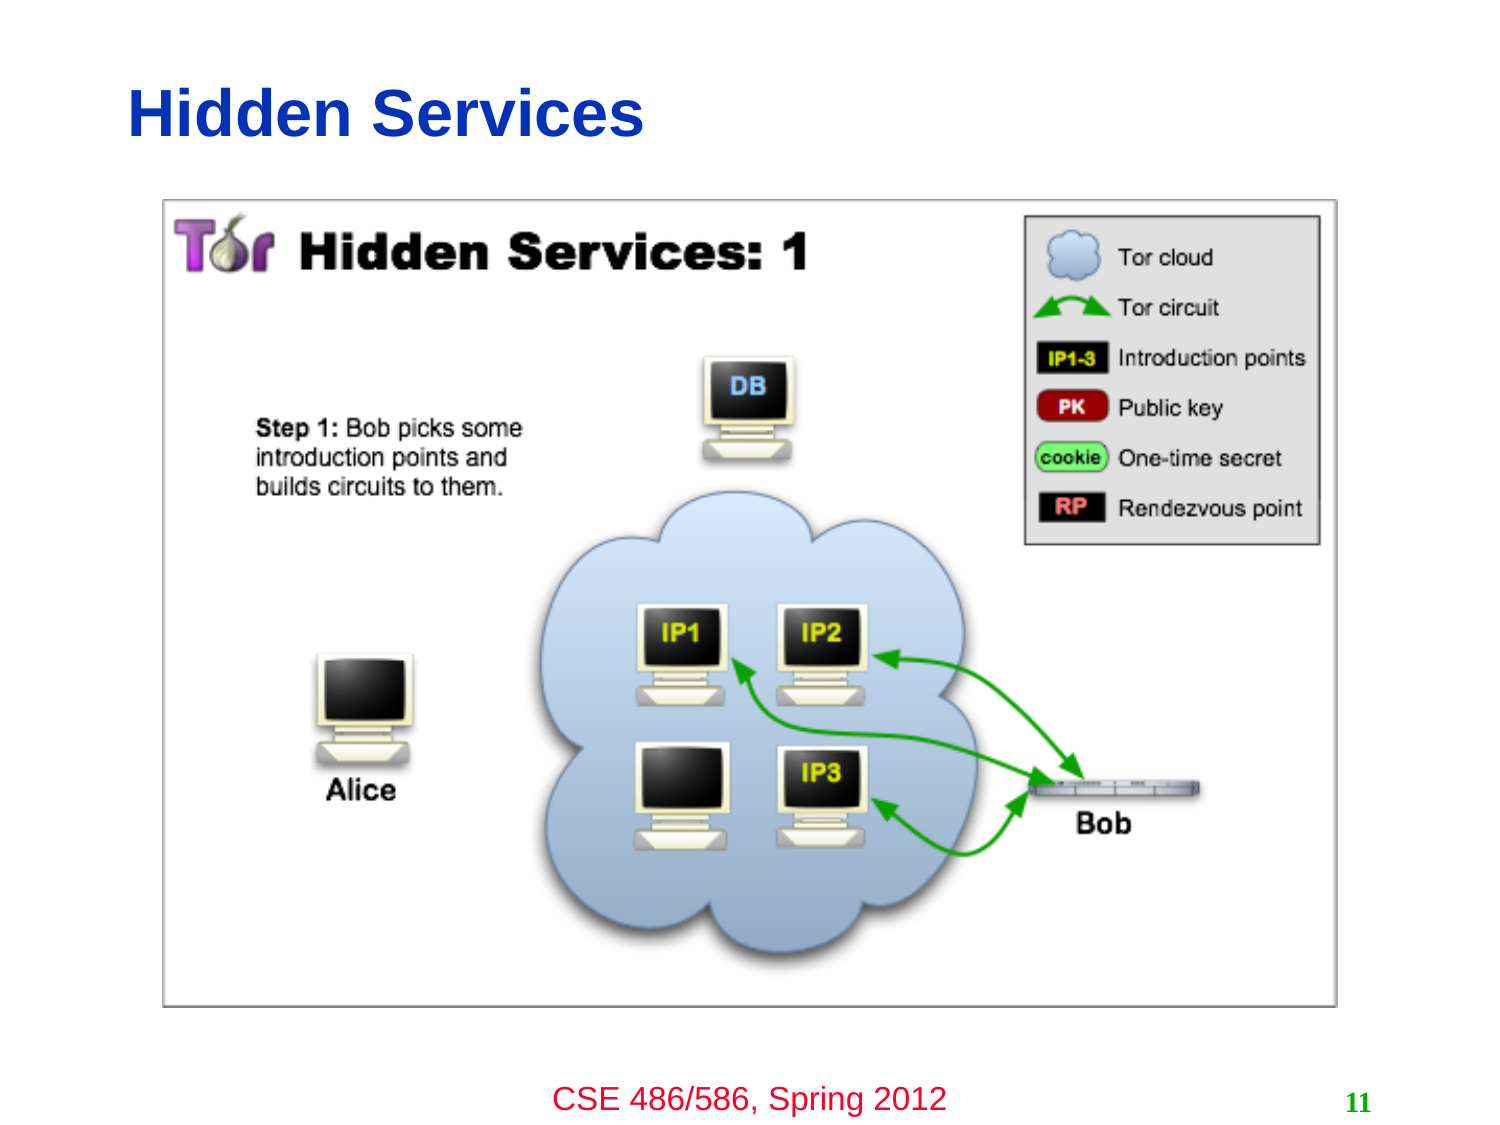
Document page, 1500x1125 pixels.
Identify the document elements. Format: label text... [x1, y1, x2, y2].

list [162, 199, 1338, 1008]
slide_number 11 [1074, 1076, 1388, 1125]
title Hidden Services [112, 53, 1310, 176]
